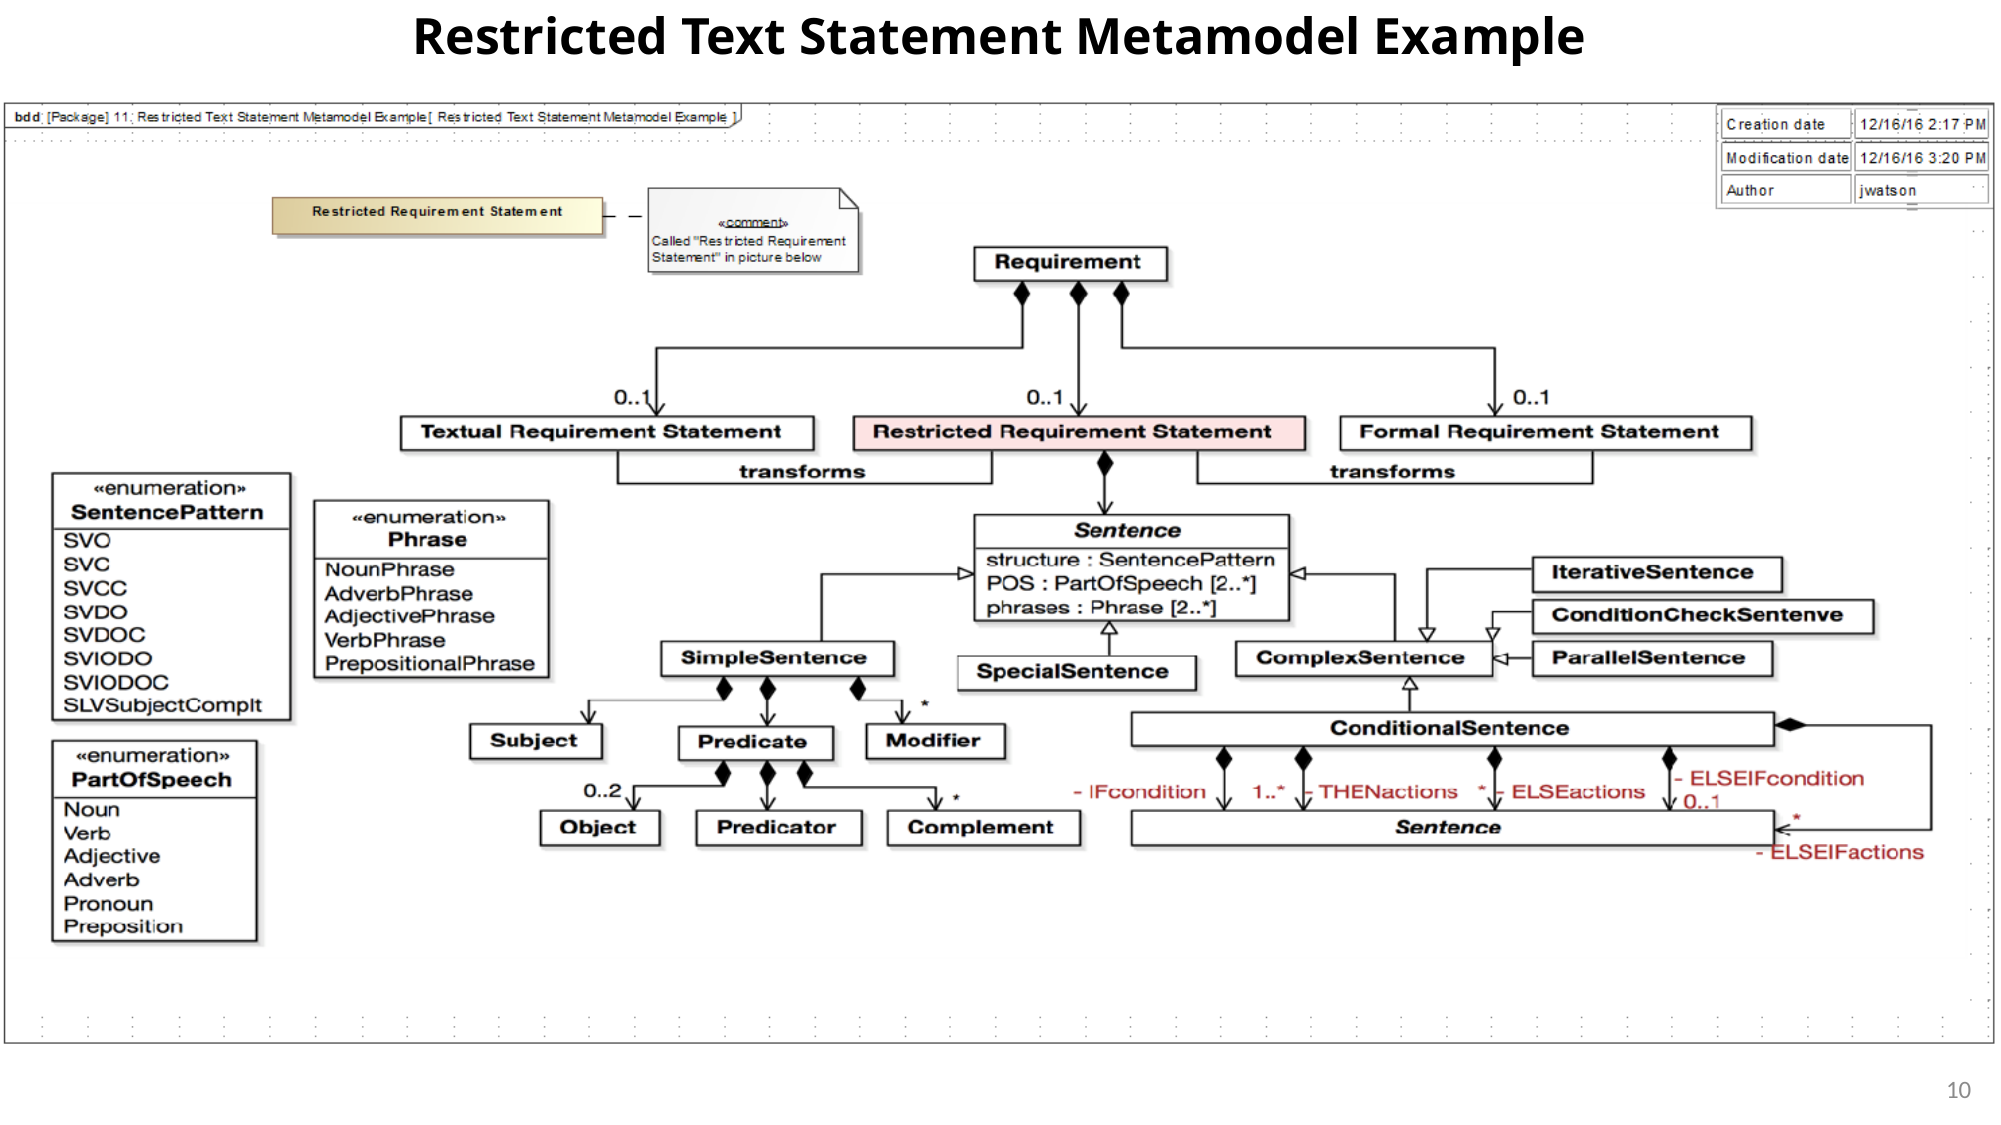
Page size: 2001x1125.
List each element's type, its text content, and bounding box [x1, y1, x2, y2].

slide_number 10 [1536, 1059, 1987, 1119]
picture [0, 96, 2000, 1052]
text_box Restricted Text Statement Metamodel Example [137, 0, 1863, 76]
